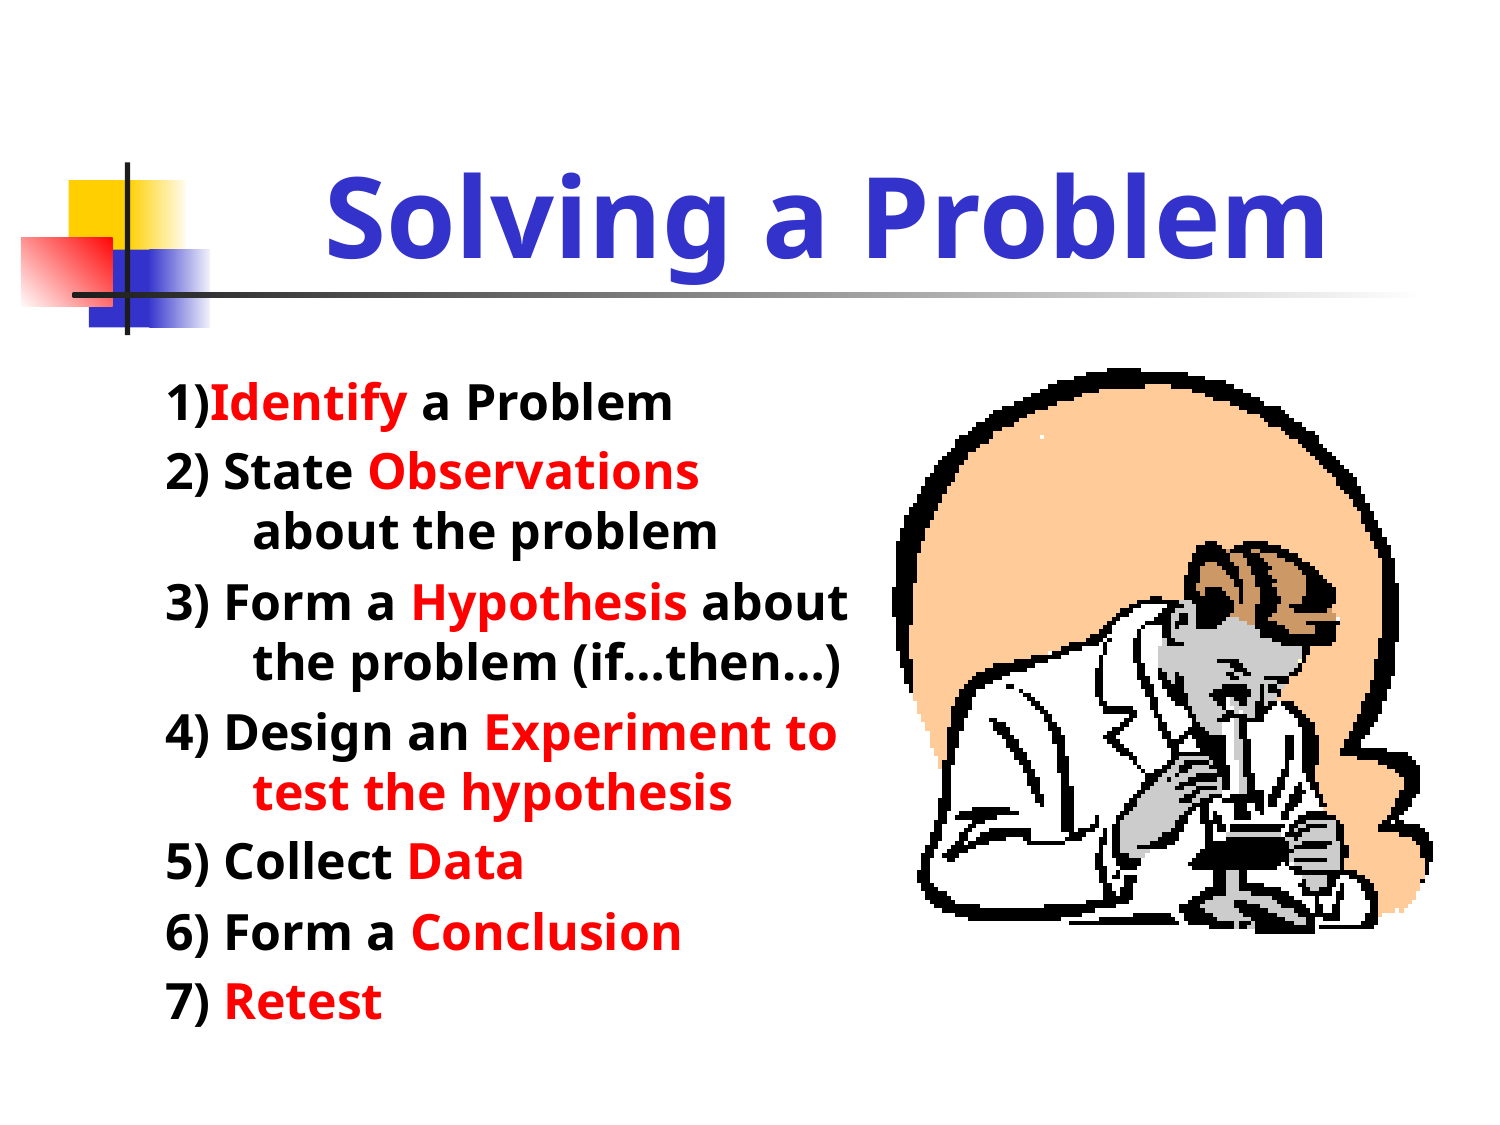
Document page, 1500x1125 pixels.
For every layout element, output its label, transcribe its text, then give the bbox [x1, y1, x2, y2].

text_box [854, 330, 1459, 1007]
title Solving a Problem [188, 101, 1468, 289]
list 1)Identify a Problem 2) State Observations about the problem 3) Form a Hypothesis about the problem (if…then…) 4) Design an Experiment to test the hypothesis 5) Collect Data 6) Form a Conclusion 7) Retest [149, 362, 849, 1007]
